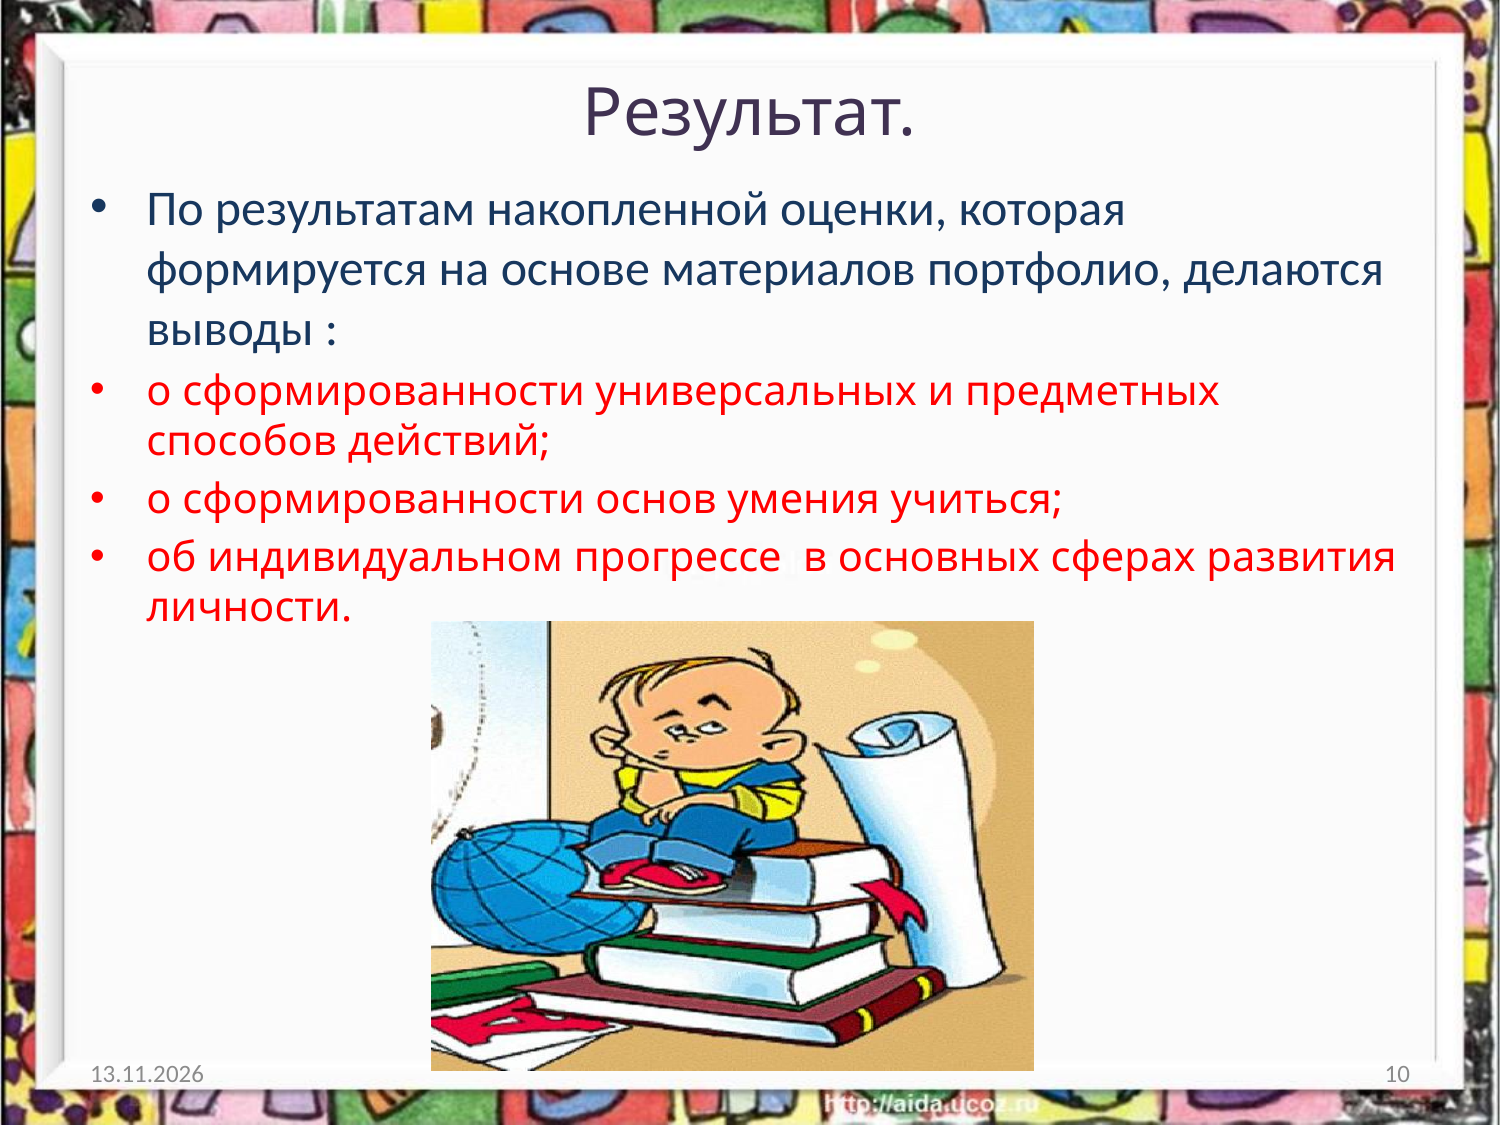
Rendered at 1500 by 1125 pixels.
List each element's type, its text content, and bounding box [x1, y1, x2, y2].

title Результат. [75, 45, 1425, 167]
slide_number 10 [1074, 1042, 1425, 1103]
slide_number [75, 1042, 425, 1103]
list По результатам накопленной оценки, которая формируется на основе материалов портфолио, делаются выводы : о сформированности универсальных и предметных способов действий; о сформированности основ умения учиться; об индивидуальном прогрессе в основных сферах развития личности. [75, 167, 1425, 911]
picture [0, 0, 1500, 1125]
